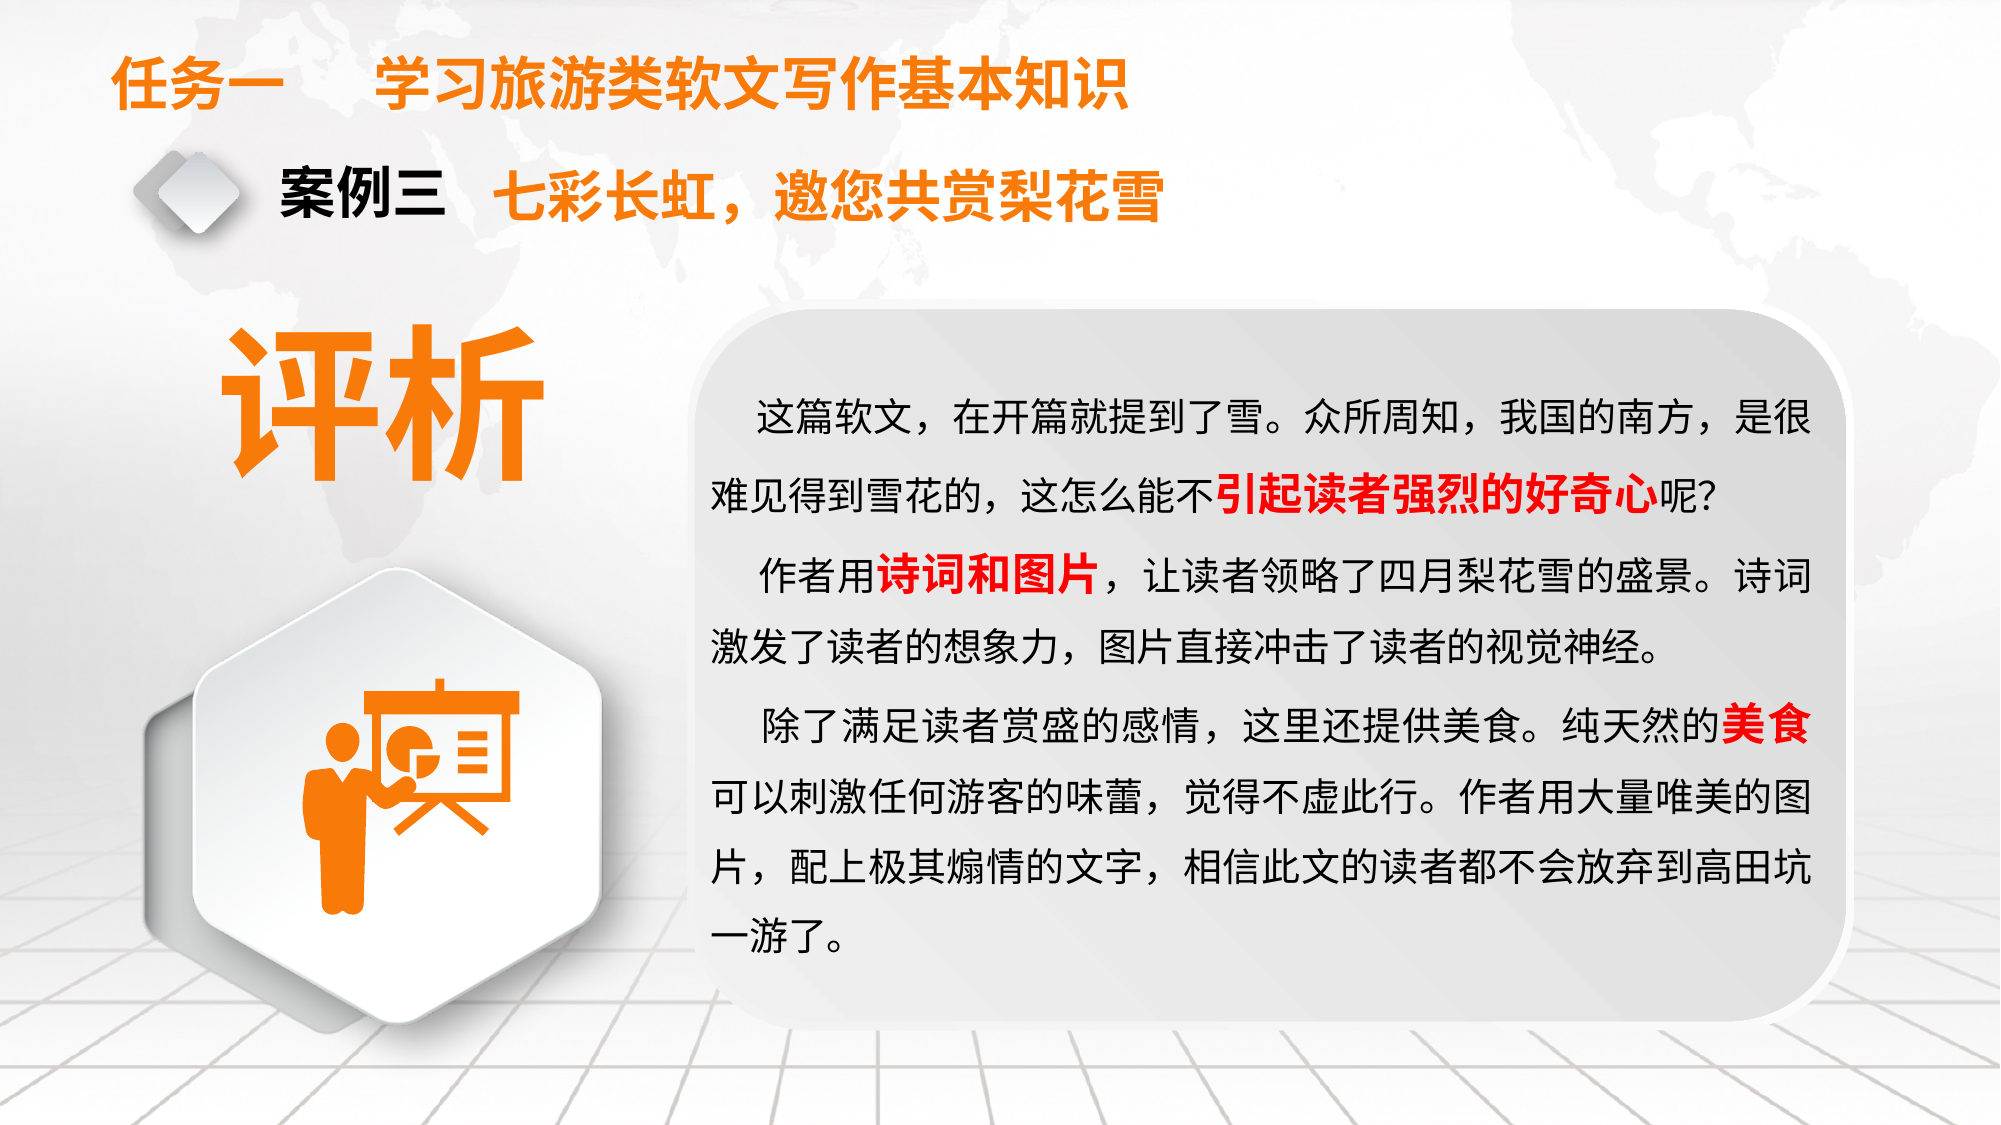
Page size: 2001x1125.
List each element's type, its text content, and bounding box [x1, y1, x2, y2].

text_box 评析 [201, 304, 572, 495]
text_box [687, 299, 1855, 1031]
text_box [300, 678, 520, 915]
text_box 学习旅游类软文写作基本知识 [358, 40, 1197, 124]
picture [0, 0, 2000, 1125]
text_box 任务一 [59, 40, 337, 124]
text_box 七彩长虹，邀您共赏梨花雪 [491, 160, 1198, 229]
text_box 案例三 [279, 157, 517, 225]
